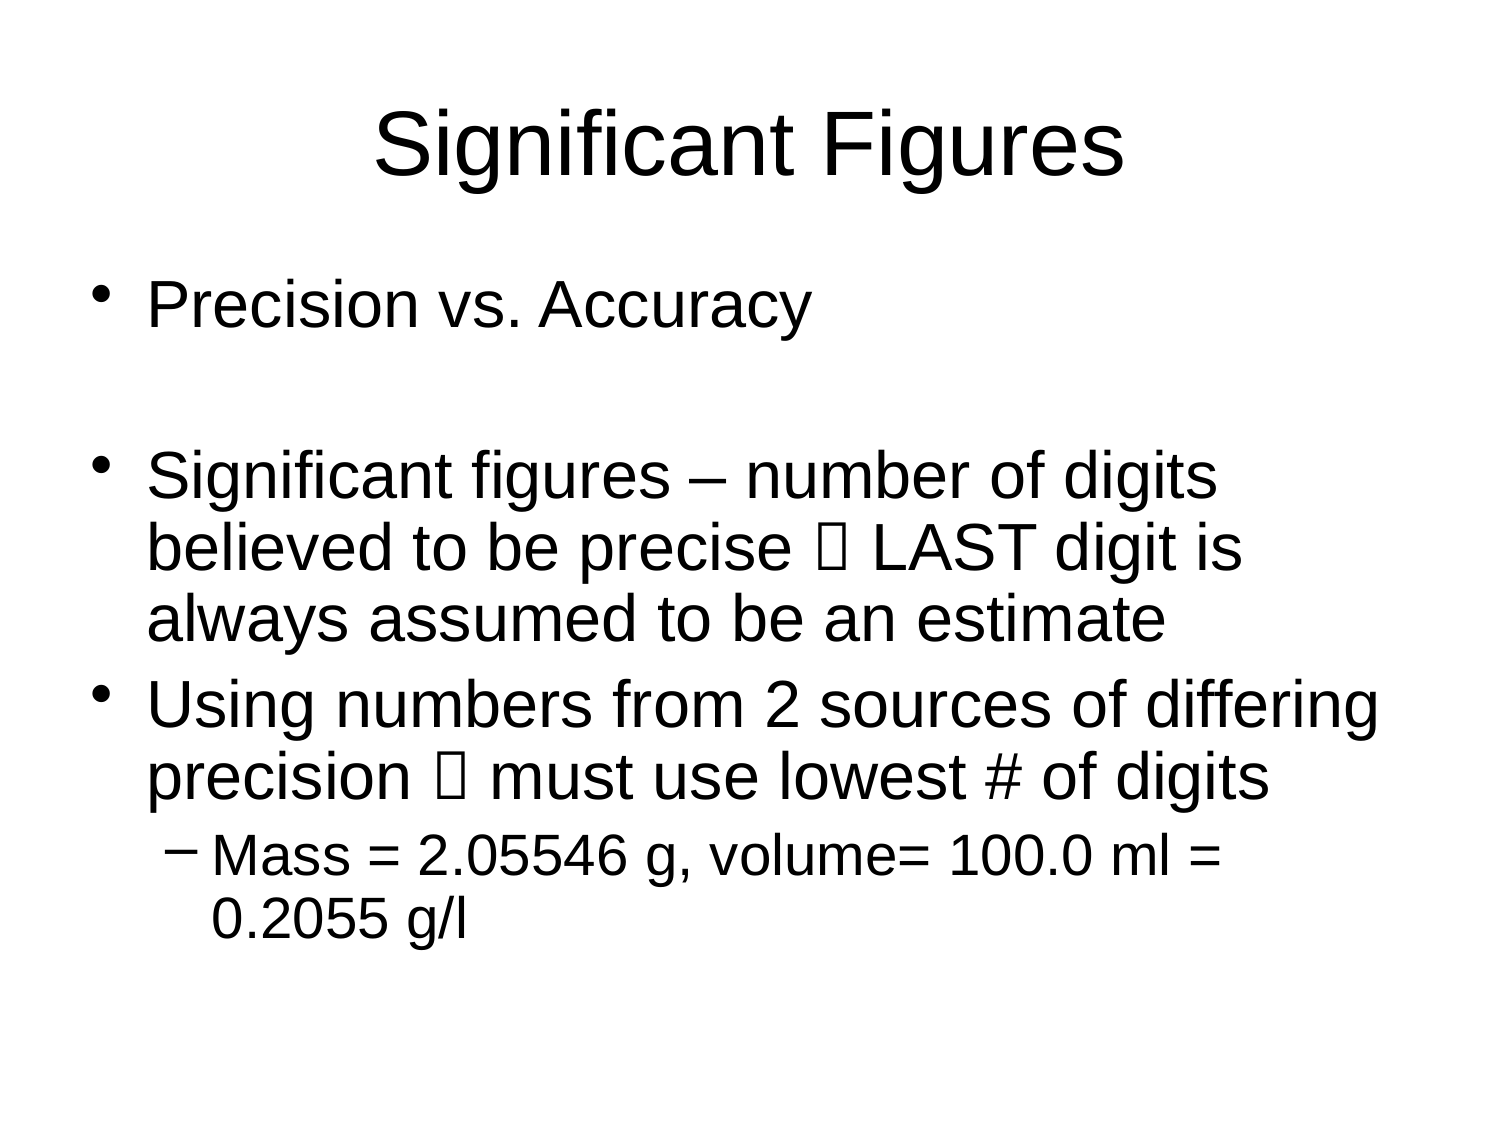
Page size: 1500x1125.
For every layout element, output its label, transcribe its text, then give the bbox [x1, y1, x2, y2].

title Significant Figures [74, 44, 1426, 233]
list Precision vs. Accuracy Significant figures – number of digits believed to be precise  LAST digit is always assumed to be an estimate Using numbers from 2 sources of differing precision  must use lowest # of digits Mass = 2.05546 g, volume= 100.0 ml = 0.2055 g/l [74, 262, 1426, 1006]
